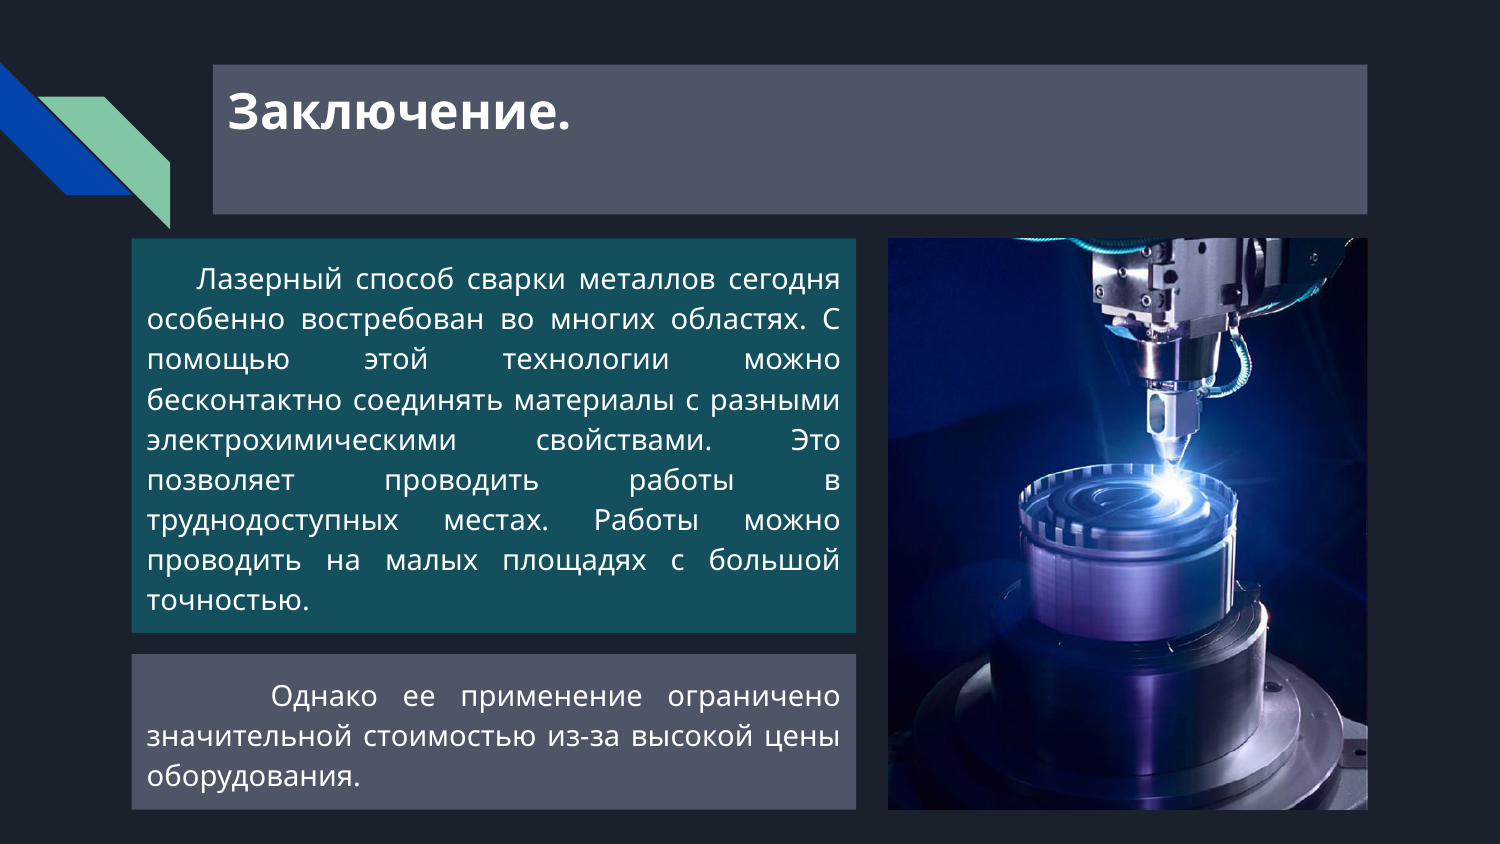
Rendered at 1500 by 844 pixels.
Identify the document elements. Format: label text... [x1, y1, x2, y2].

title Заключение. [212, 64, 1368, 215]
picture [887, 238, 1368, 810]
text_box Однако ее применение ограничено значительной стоимостью из-за высокой цены оборудования. [131, 654, 857, 810]
text_box Лазерный способ сварки металлов сегодня особенно востребован во многих областях. С помощью этой технологии можно бесконтактно соединять материалы с разными электрохимическими свойствами. Это позволяет проводить работы в труднодоступных местах. Работы можно проводить на малых площадях с большой точностью. [131, 238, 857, 634]
